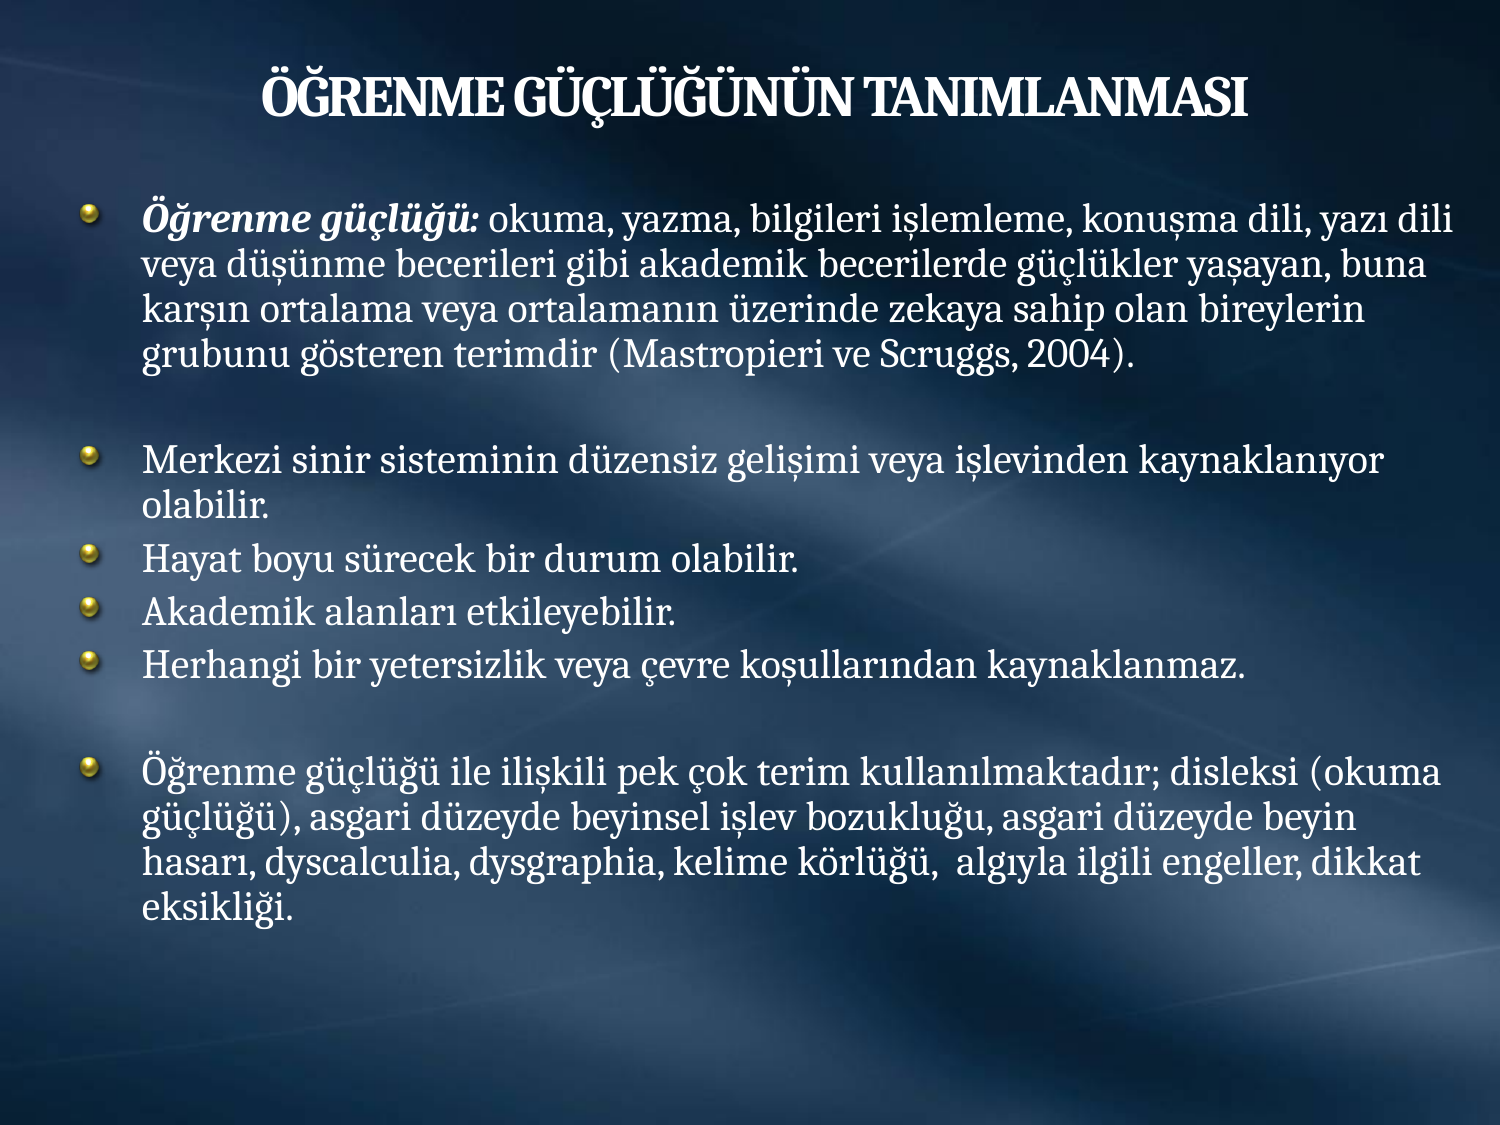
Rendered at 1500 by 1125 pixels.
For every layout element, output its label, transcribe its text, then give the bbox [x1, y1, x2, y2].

picture [0, 0, 1500, 1125]
list Öğrenme güçlüğü: okuma, yazma, bilgileri işlemleme, konuşma dili, yazı dili veya düşünme becerileri gibi akademik becerilerde güçlükler yaşayan, buna karşın ortalama veya ortalamanın üzerinde zekaya sahip olan bireylerin grubunu gösteren terimdir (Mastropieri ve Scruggs, 2004). Merkezi sinir sisteminin düzensiz gelişimi veya işlevinden kaynaklanıyor olabilir. Hayat boyu sürecek bir durum olabilir. Akademik alanları etkileyebilir. Herhangi bir yetersizlik veya çevre koşullarından kaynaklanmaz. Öğrenme güçlüğü ile ilişkili pek çok terim kullanılmaktadır; disleksi (okuma güçlüğü), asgari düzeyde beyinsel işlev bozukluğu, asgari düzeyde beyin hasarı, dyscalculia, dysgraphia, kelime körlüğü, algıyla ilgili engeller, dikkat eksikliği. [76, 196, 1459, 949]
title ÖĞRENME GÜÇLÜĞÜNÜN TANIMLANMASI [88, 66, 1424, 196]
